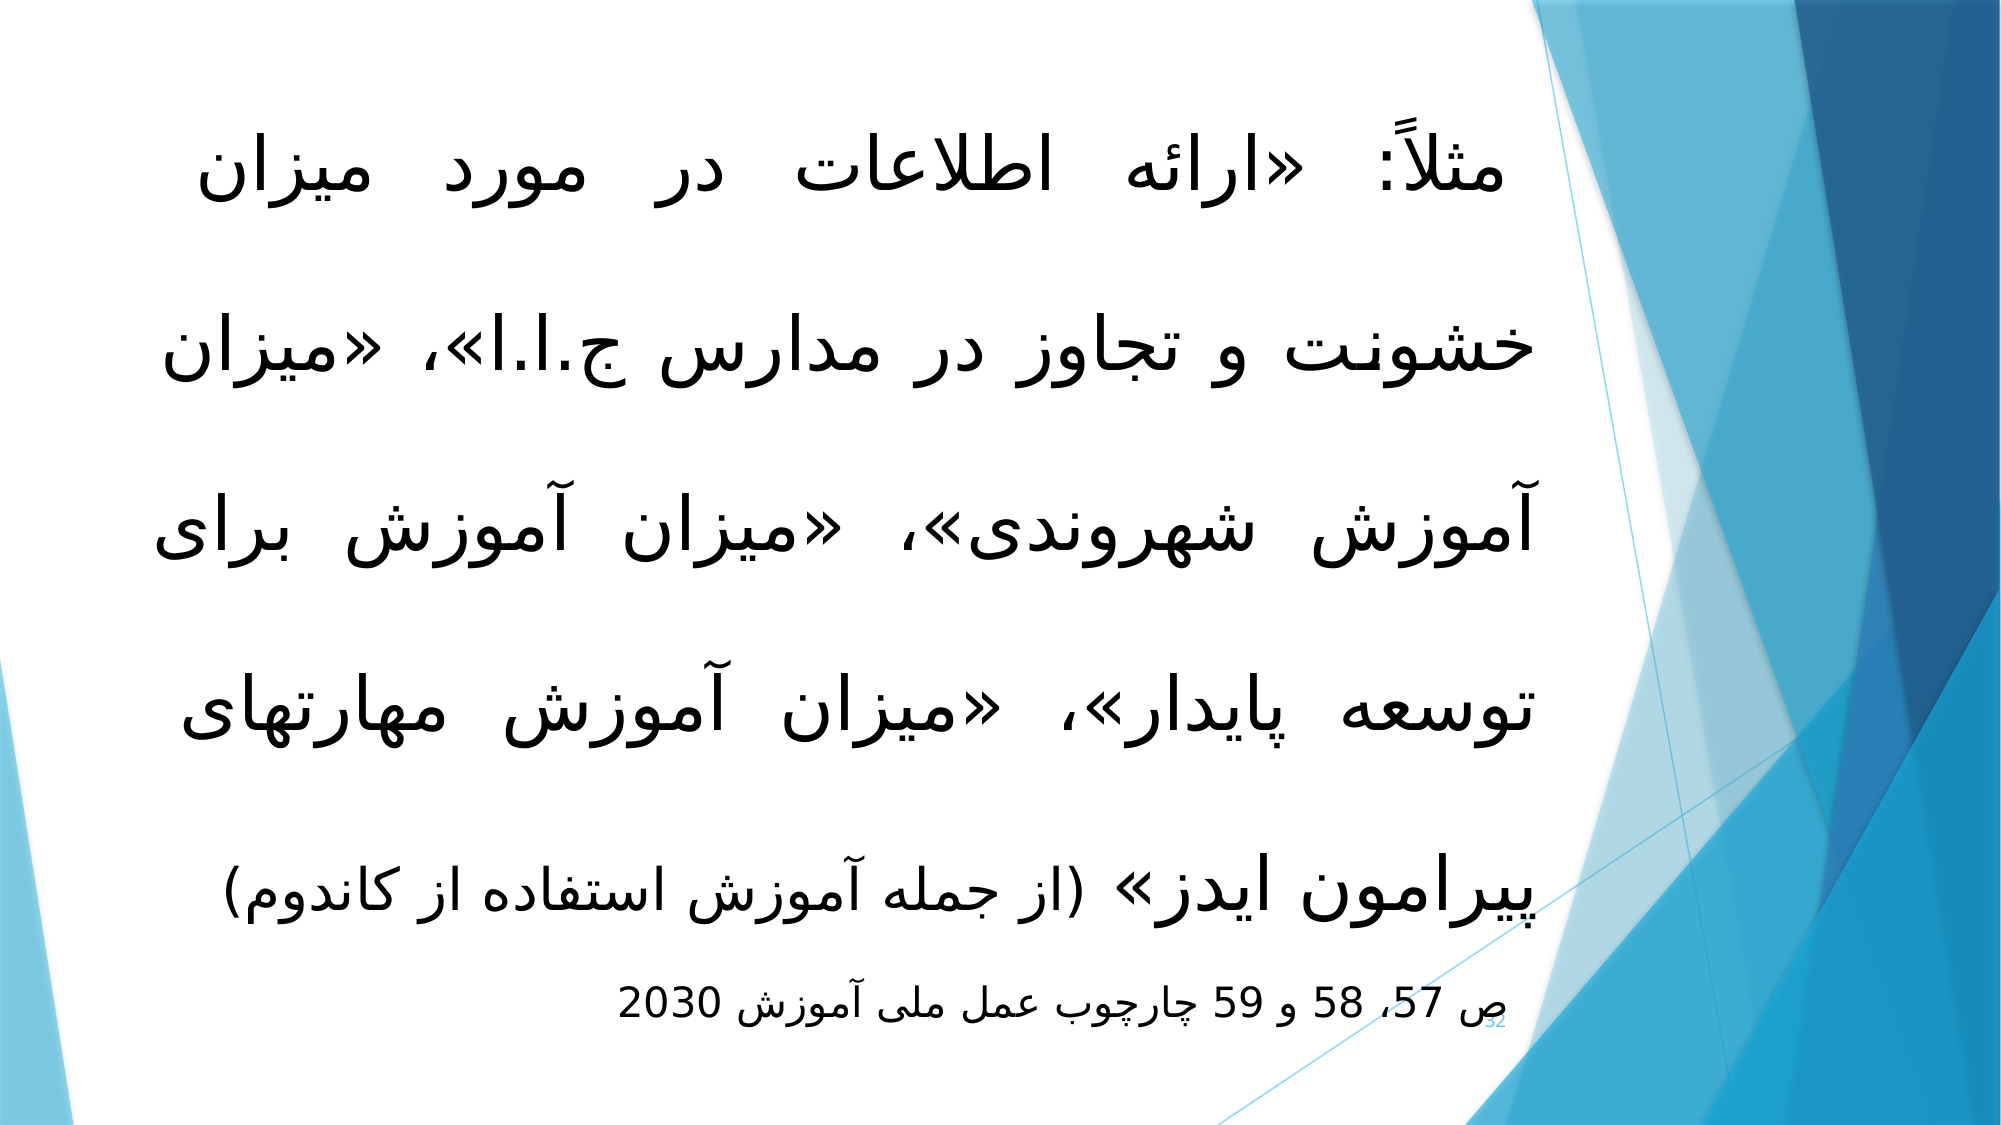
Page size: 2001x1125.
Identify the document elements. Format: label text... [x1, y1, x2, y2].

text_box مثلاً: «ارائه اطلاعات در مورد میزان خشونت و تجاوز در مدارس ج.ا.ا»، «میزان آموزش شهروندی»، «میزان آموزش برای توسعه پایدار»، «میزان آموزش مهارت­های پیرامون ایدز» (از جمله آموزش استفاده از کاندوم) ص 57، 58 و 59 چارچوب عمل ملی آموزش 2030 [137, 18, 1607, 1033]
slide_number 32 [1409, 991, 1522, 1051]
